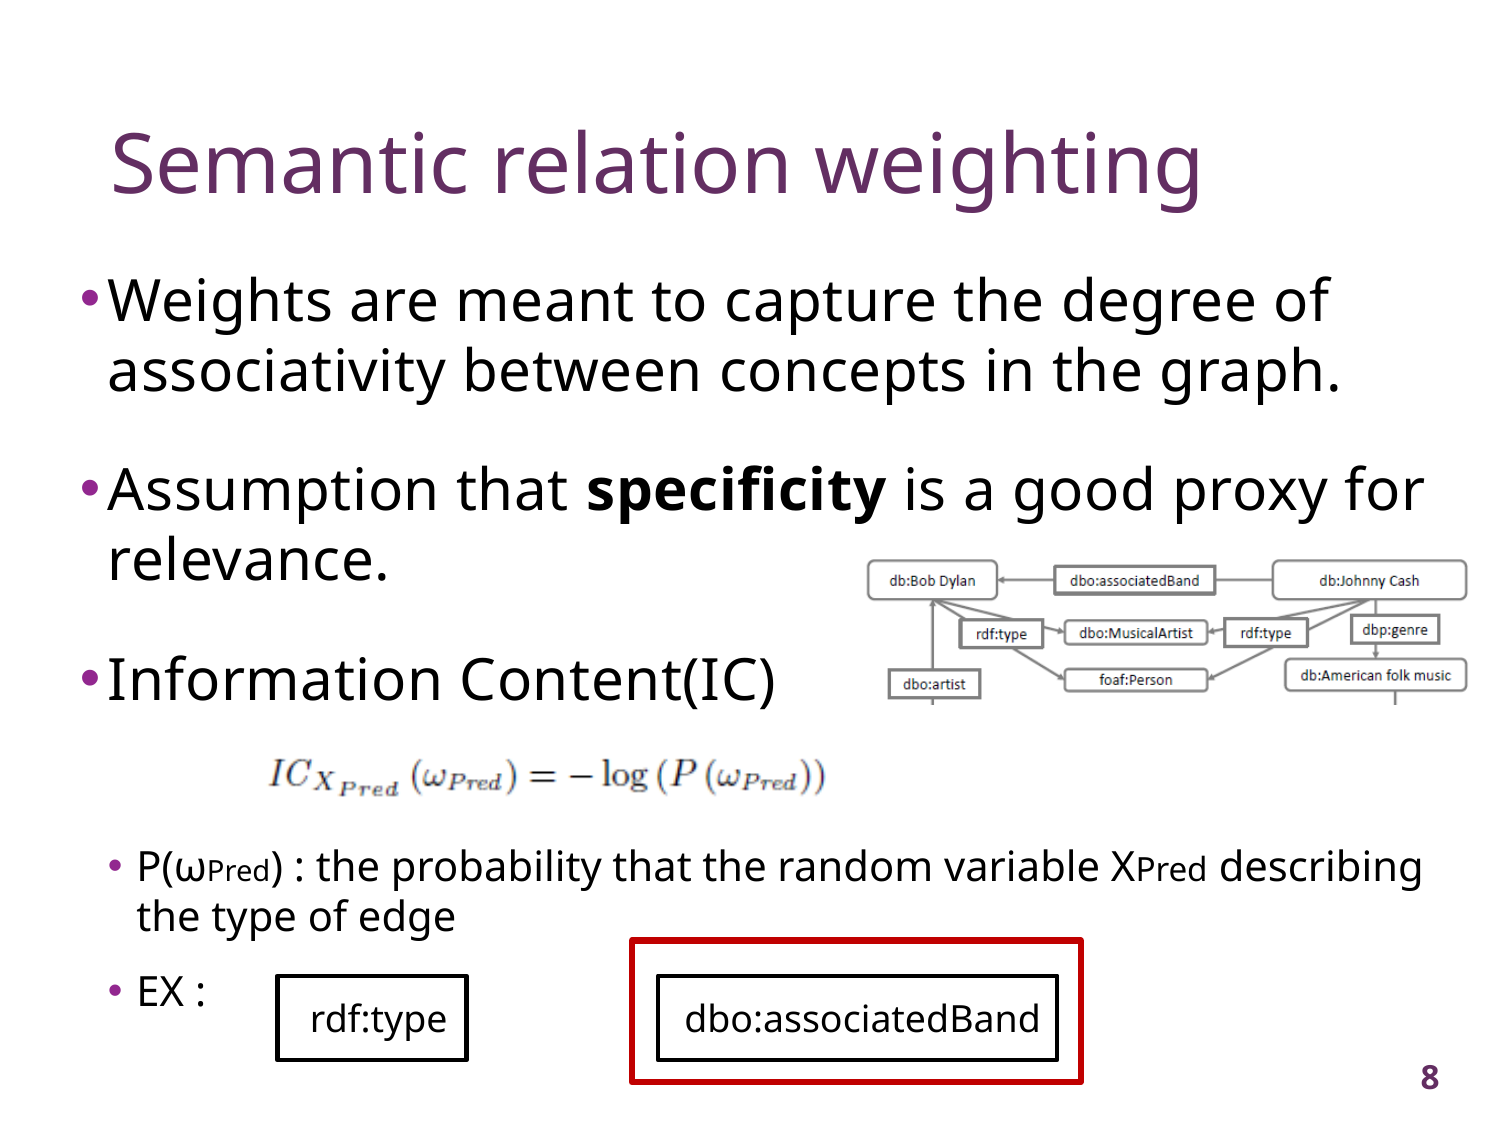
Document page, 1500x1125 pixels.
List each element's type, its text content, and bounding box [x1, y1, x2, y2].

text_box Semantic relation weighting [95, 42, 1500, 218]
text_box Weights are meant to capture the degree of associativity between concepts in the graph. Assumption that specificity is a good proxy for relevance. Information Content(IC) P(ωPred) : the probability that the random variable XPred describing the type of edge EX : [64, 255, 1475, 1083]
text_box [276, 974, 468, 1062]
picture [234, 727, 838, 815]
picture [847, 538, 1478, 705]
slide_number 8 [1310, 1054, 1455, 1103]
text_box rdf:type [295, 987, 496, 1048]
text_box [630, 939, 1082, 1084]
